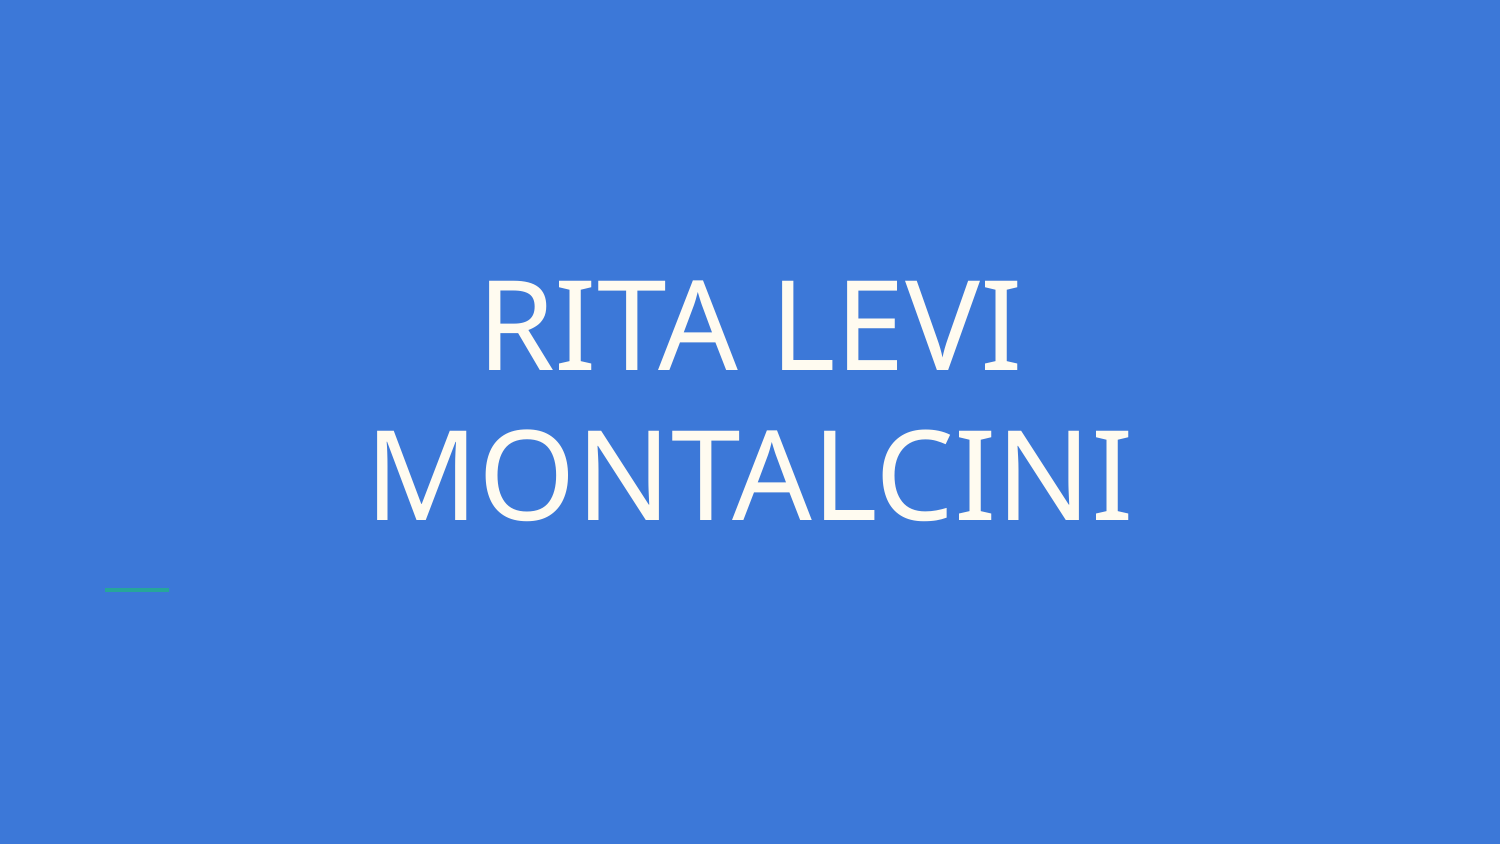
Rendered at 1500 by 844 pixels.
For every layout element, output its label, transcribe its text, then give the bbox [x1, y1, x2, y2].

title RITA LEVI MONTALCINI [84, 310, 1416, 561]
